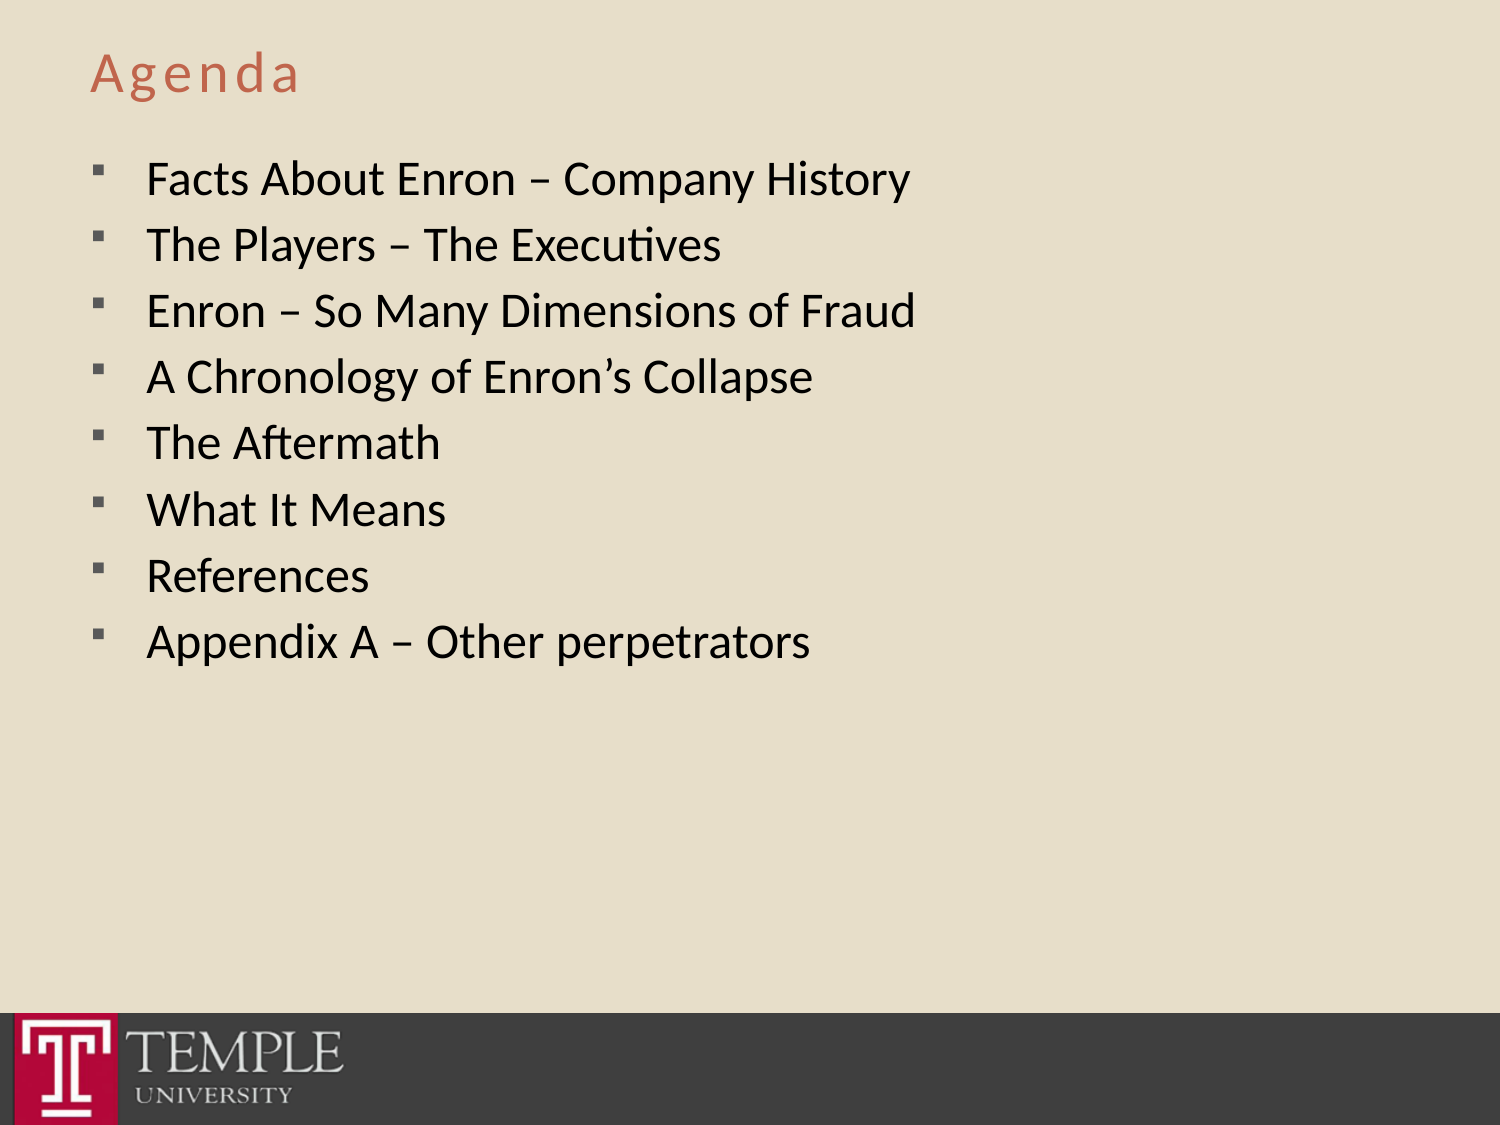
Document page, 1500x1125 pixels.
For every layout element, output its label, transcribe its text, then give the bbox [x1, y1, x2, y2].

list Facts About Enron – Company History The Players – The Executives Enron – So Many Dimensions of Fraud A Chronology of Enron’s Collapse The Aftermath What It Means References Appendix A – Other perpetrators [74, 137, 1438, 976]
title Agenda [74, 24, 1438, 113]
picture [0, 1013, 1500, 1125]
